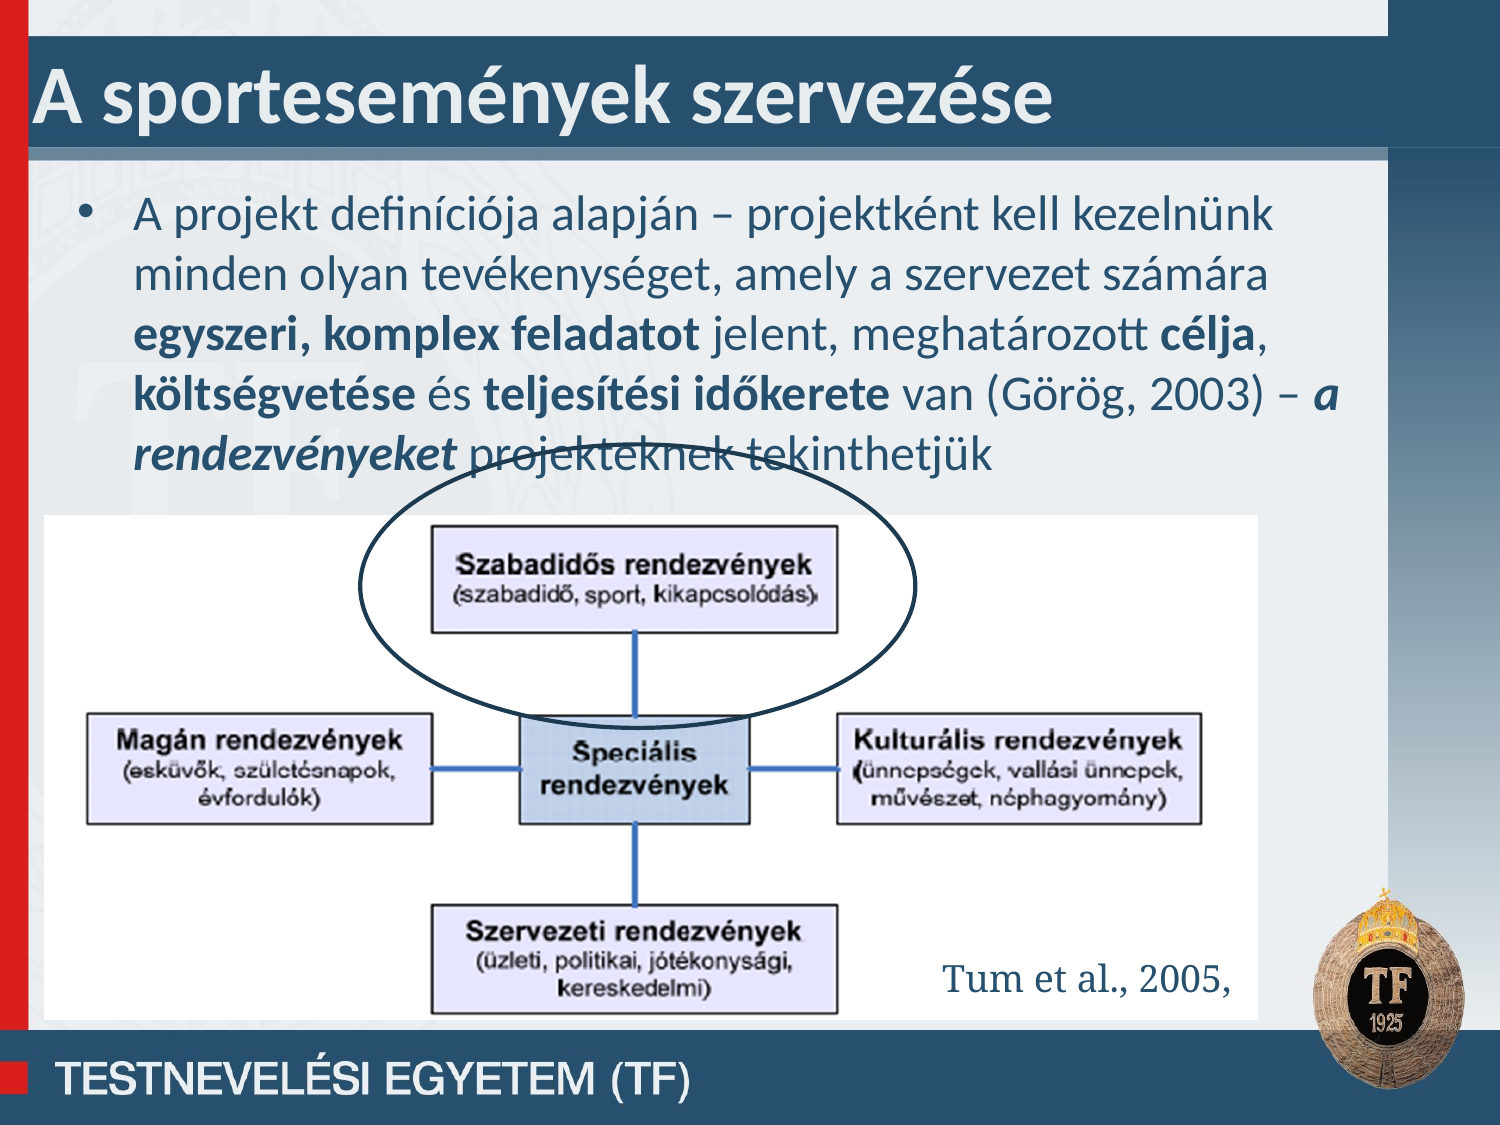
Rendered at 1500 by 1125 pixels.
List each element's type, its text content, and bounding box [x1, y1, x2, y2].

text_box [396, 442, 879, 513]
text_box A sportesemények szervezése [17, 47, 1329, 133]
picture [0, 0, 1500, 1125]
list A projekt definíciója alapján – projektként kell kezelnünk minden olyan tevékenységet, amely a szervezet számára egyszeri, komplex feladatot jelent, meghatározott célja, költségvetése és teljesítési időkerete van (Görög, 2003) – a rendezvényeket projekteknek tekinthetjük [62, 172, 1376, 988]
